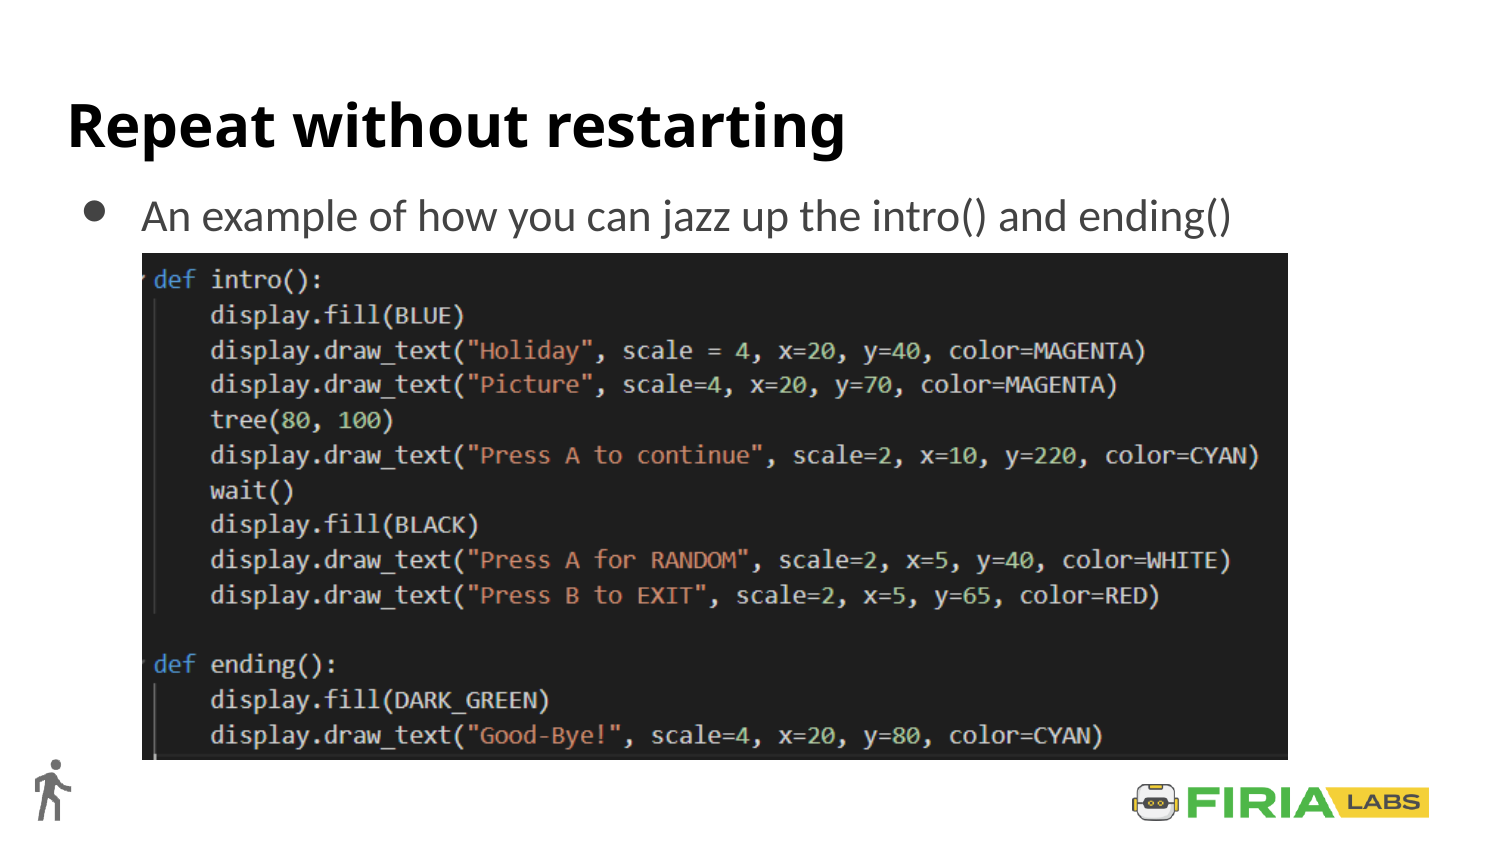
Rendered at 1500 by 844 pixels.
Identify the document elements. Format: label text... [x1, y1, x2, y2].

picture [142, 252, 1288, 760]
picture [19, 749, 80, 826]
picture [1121, 777, 1436, 826]
list An example of how you can jazz up the intro() and ending() [51, 162, 1456, 760]
title Repeat without restarting [51, 72, 1449, 162]
